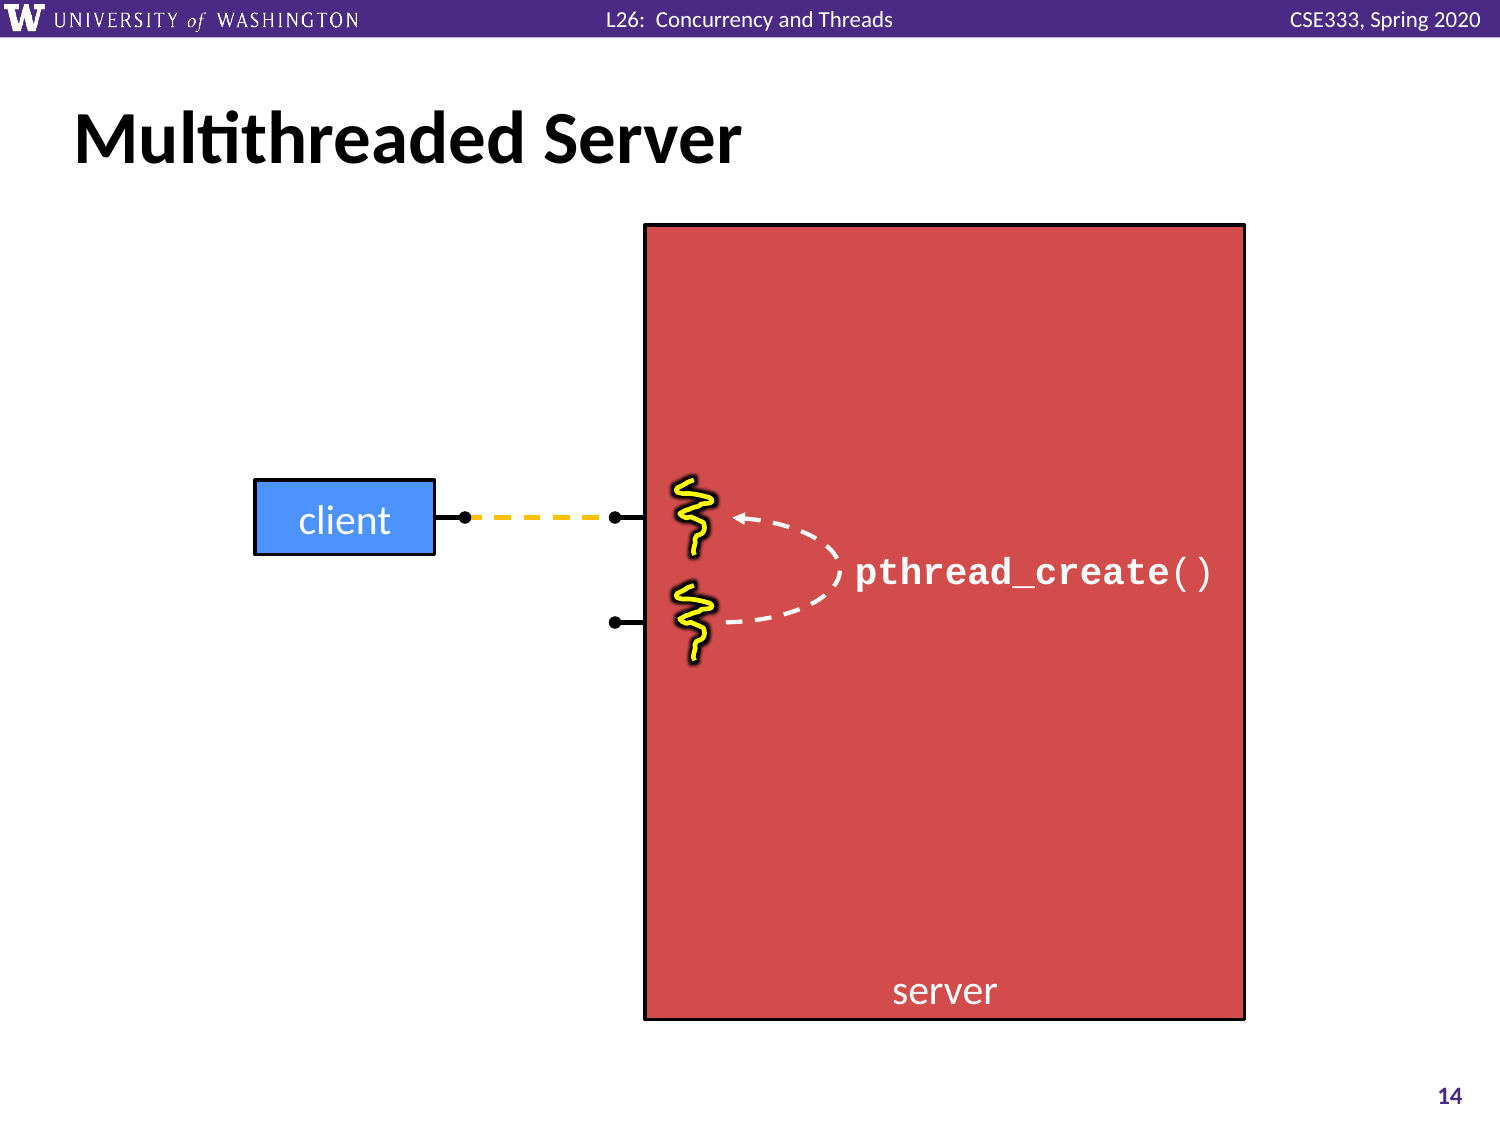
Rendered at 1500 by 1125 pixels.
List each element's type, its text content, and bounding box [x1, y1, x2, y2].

picture [4, 4, 358, 32]
text_box server [644, 224, 1245, 1020]
text_box [719, 512, 839, 623]
title Multithreaded Server [58, 71, 1438, 197]
text_box [676, 585, 713, 661]
slide_number 14 [1400, 1065, 1500, 1125]
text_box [254, 479, 646, 556]
text_box [676, 479, 713, 555]
text_box pthread_create() [839, 539, 1230, 600]
